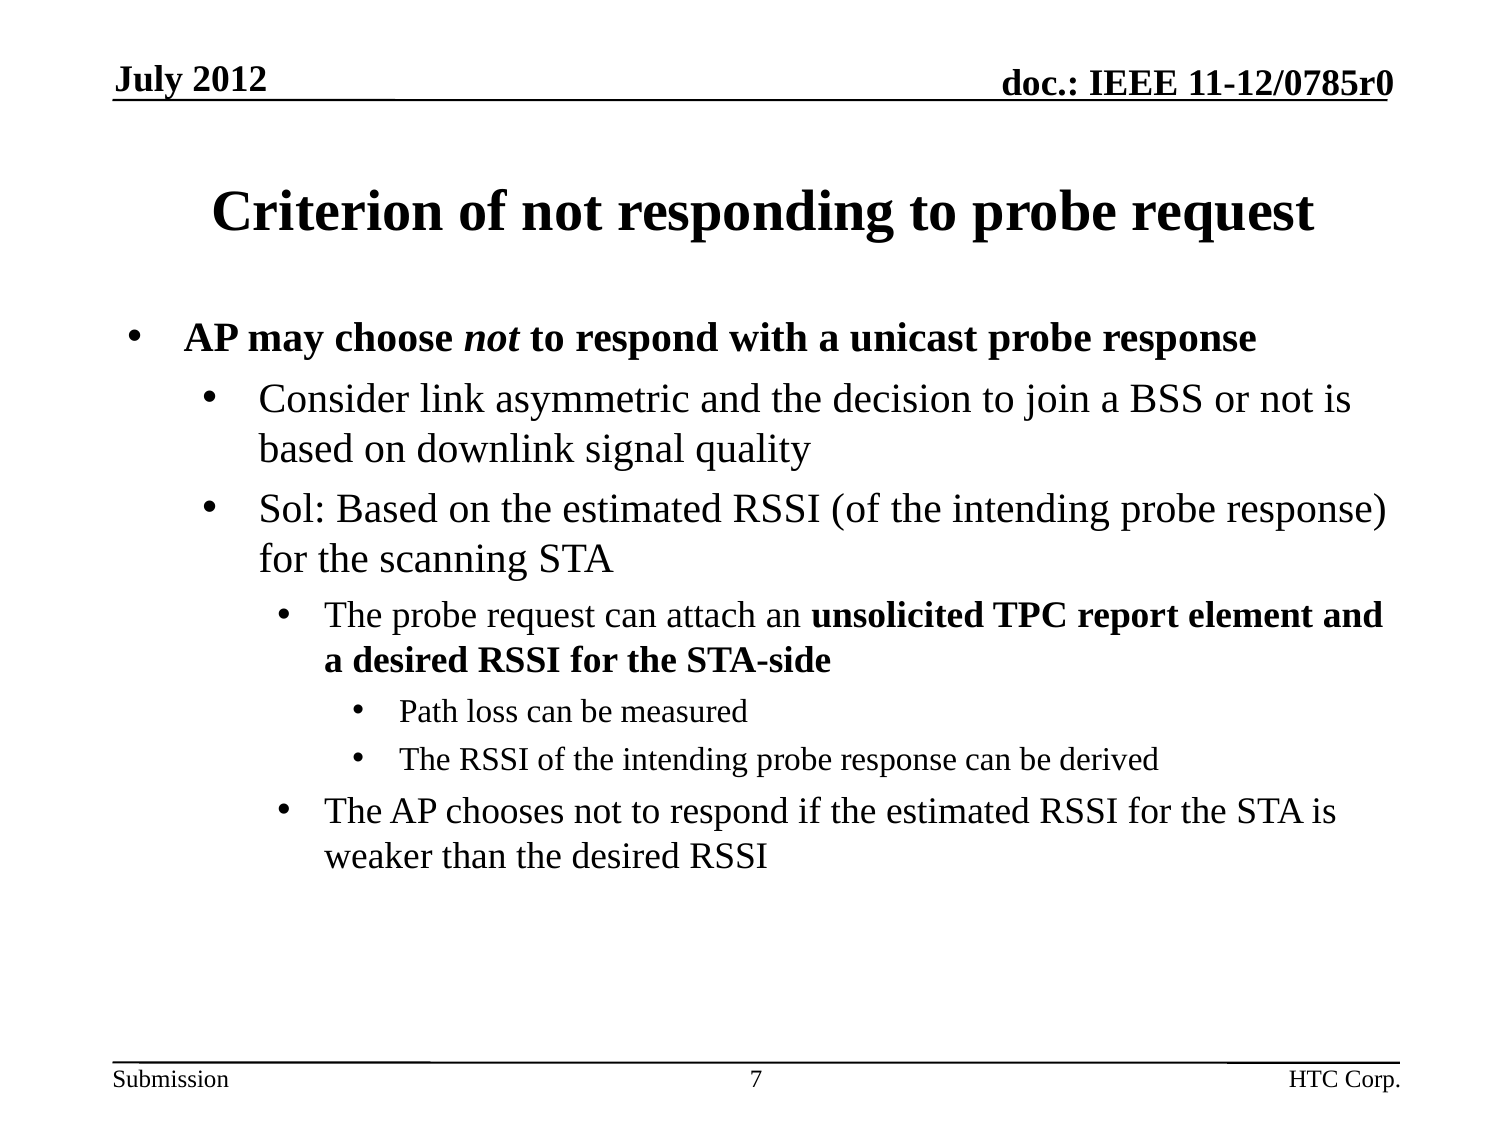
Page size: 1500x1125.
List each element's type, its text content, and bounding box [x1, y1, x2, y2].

list AP may choose not to respond with a unicast probe response Consider link asymmetric and the decision to join a BSS or not is based on downlink signal quality Sol: Based on the estimated RSSI (of the intending probe response) for the scanning STA The probe request can attach an unsolicited TPC report element and a desired RSSI for the STA-side Path loss can be measured The RSSI of the intending probe response can be derived The AP chooses not to respond if the estimated RSSI for the STA is weaker than the desired RSSI [111, 302, 1412, 1052]
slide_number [114, 54, 423, 100]
slide_number 7 [712, 1061, 800, 1123]
title Criterion of not responding to probe request [88, 113, 1439, 302]
footer HTC Corp. [878, 1061, 1402, 1093]
